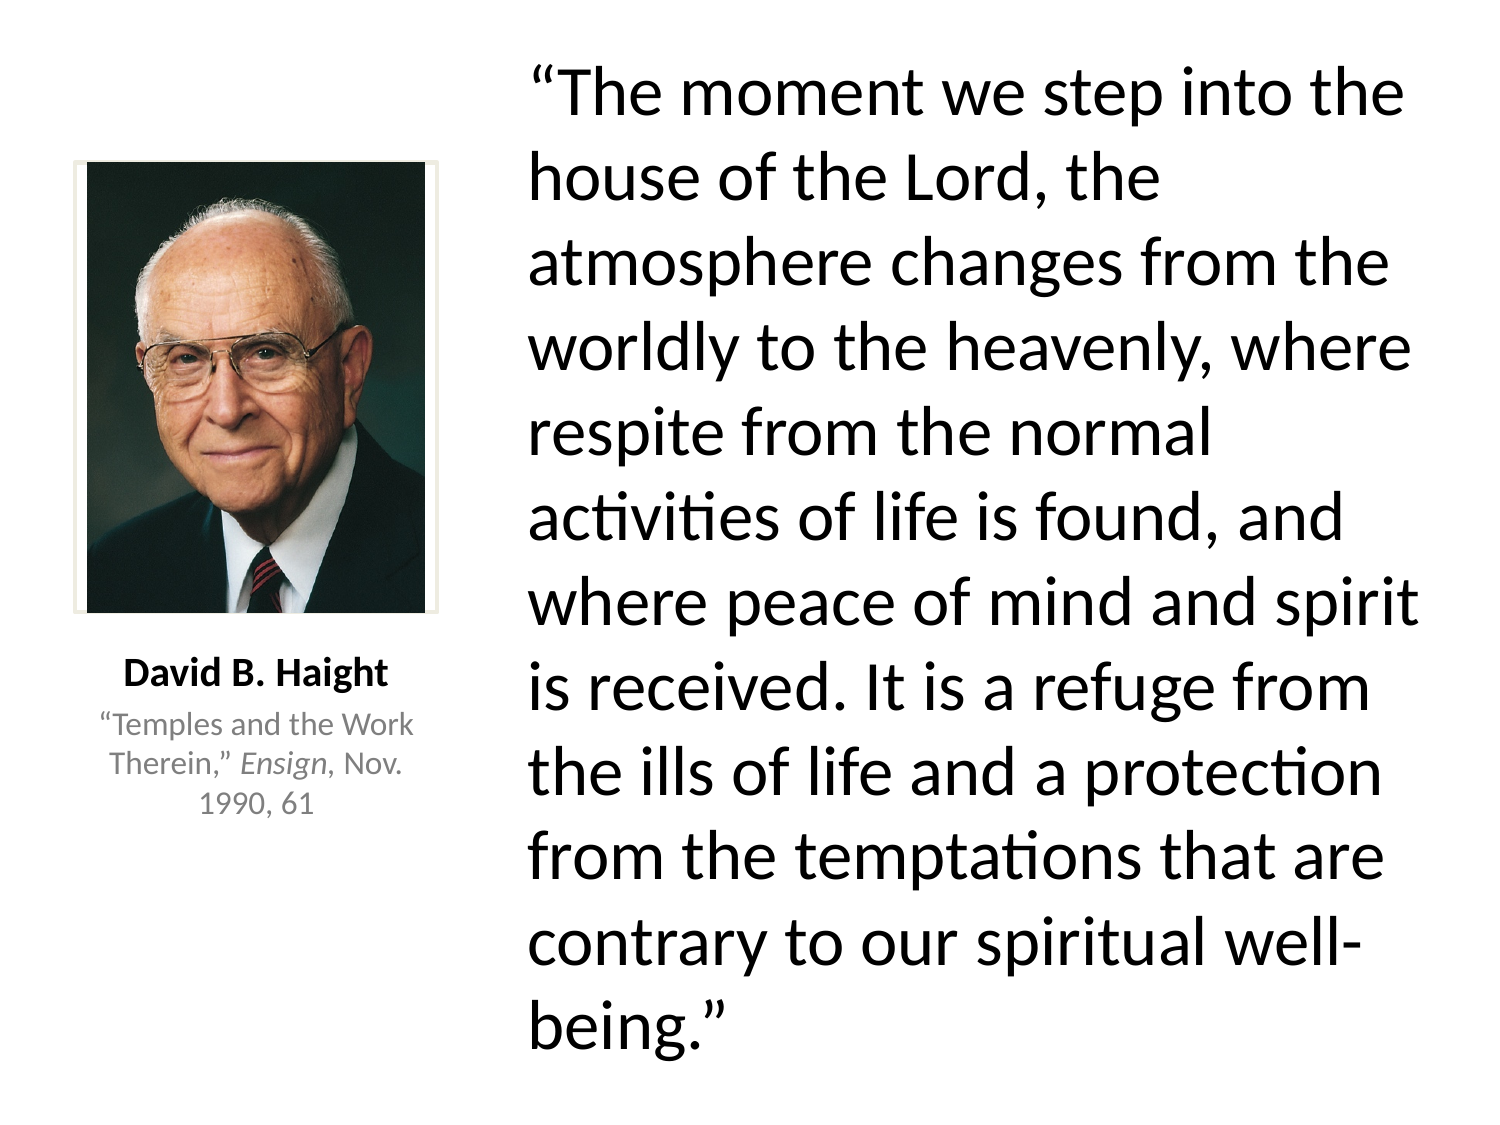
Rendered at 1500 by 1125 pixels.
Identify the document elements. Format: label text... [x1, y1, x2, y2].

text_box [422, 160, 439, 614]
picture [87, 162, 426, 613]
title “The moment we step into the house of the Lord, the atmosphere changes from the worldly to the heavenly, where respite from the normal activities of life is found, and where peace of mind and spirit is received. It is a refuge from the ills of life and a protection from the temptations that are contrary to our spiritual well-being.” [512, 433, 1475, 675]
text_box [73, 160, 88, 614]
subtitle David B. Haight “Temples and the Work Therein,” Ensign, Nov. 1990, 61 [37, 637, 475, 888]
